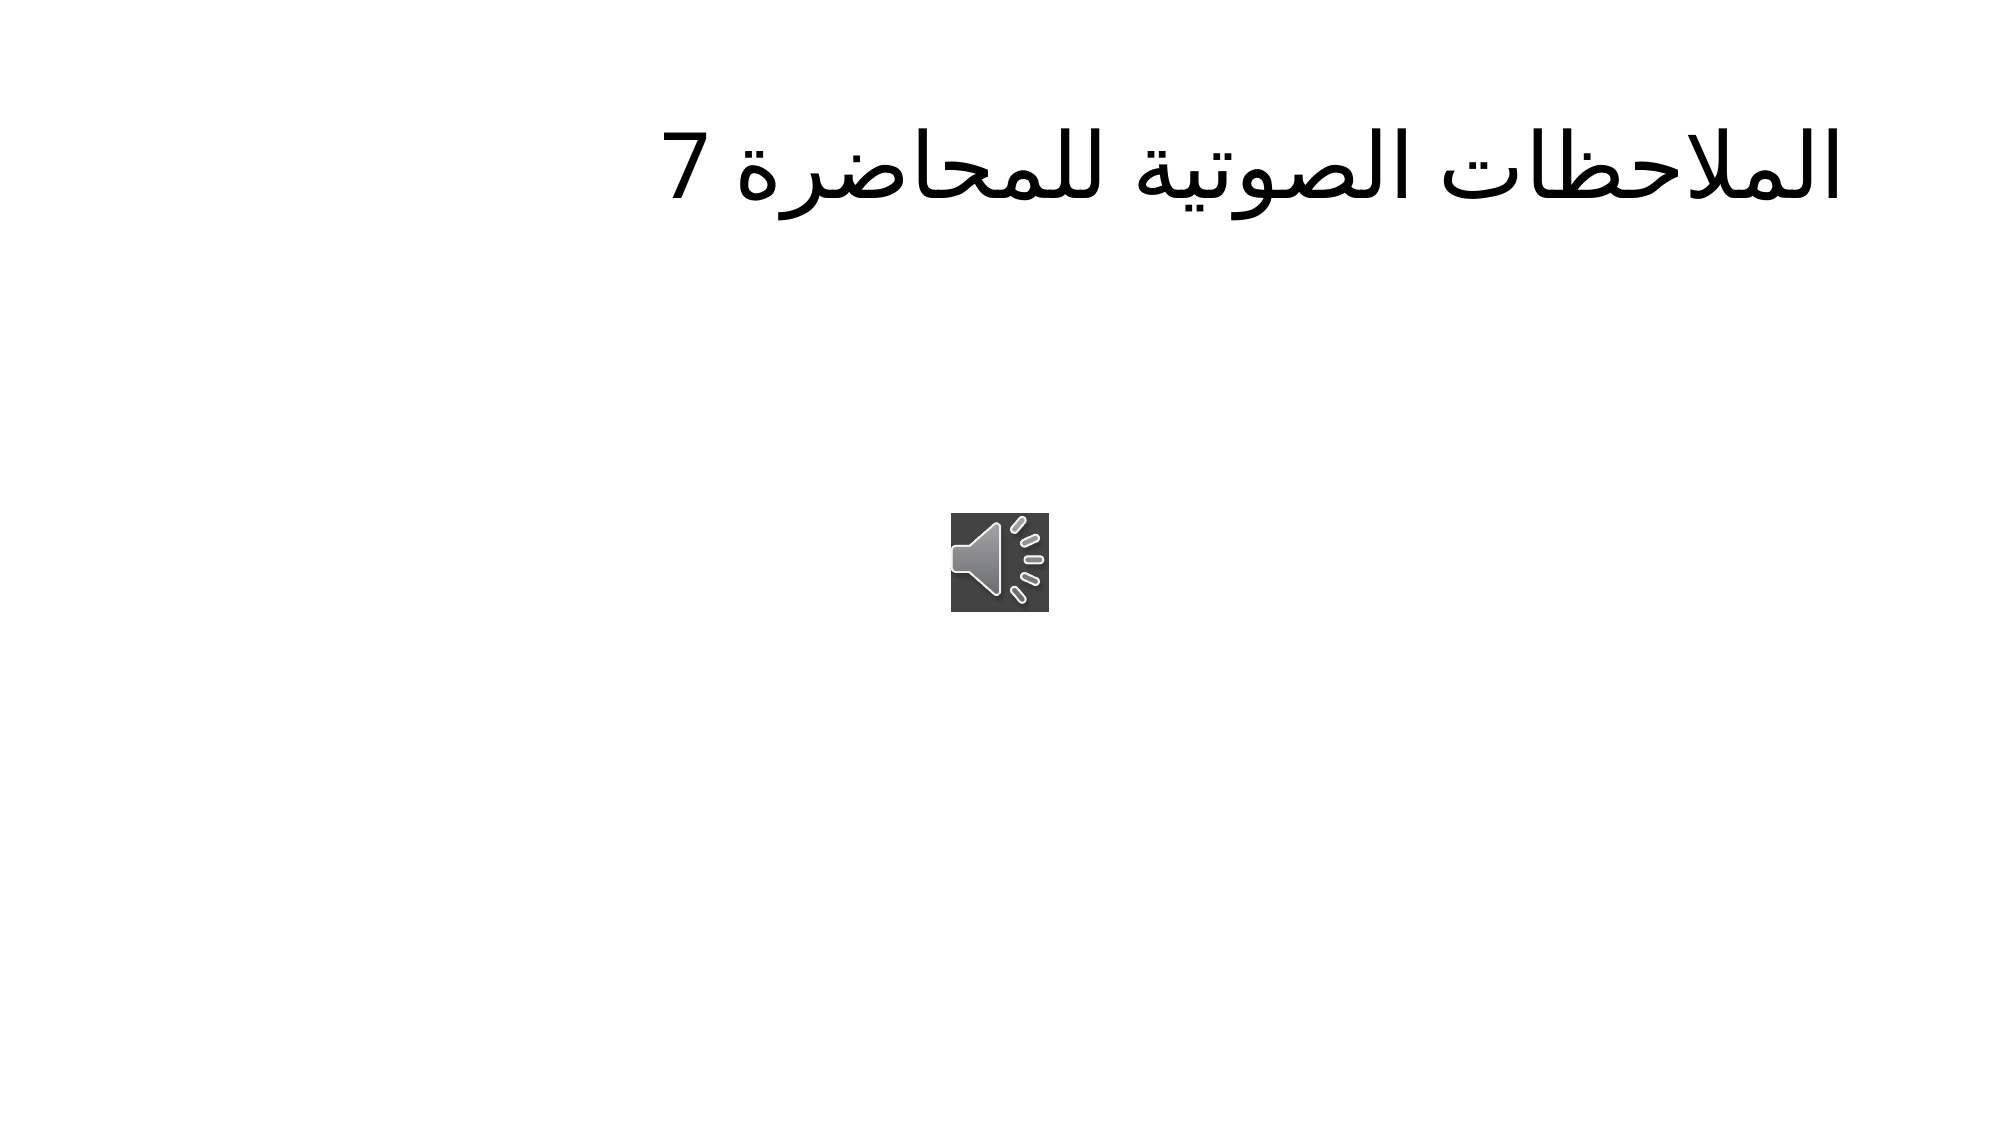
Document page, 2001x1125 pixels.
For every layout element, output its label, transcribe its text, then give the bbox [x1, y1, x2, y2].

title الملاحظات الصوتية للمحاضرة 7 [137, 59, 1863, 278]
picture [949, 512, 1050, 613]
